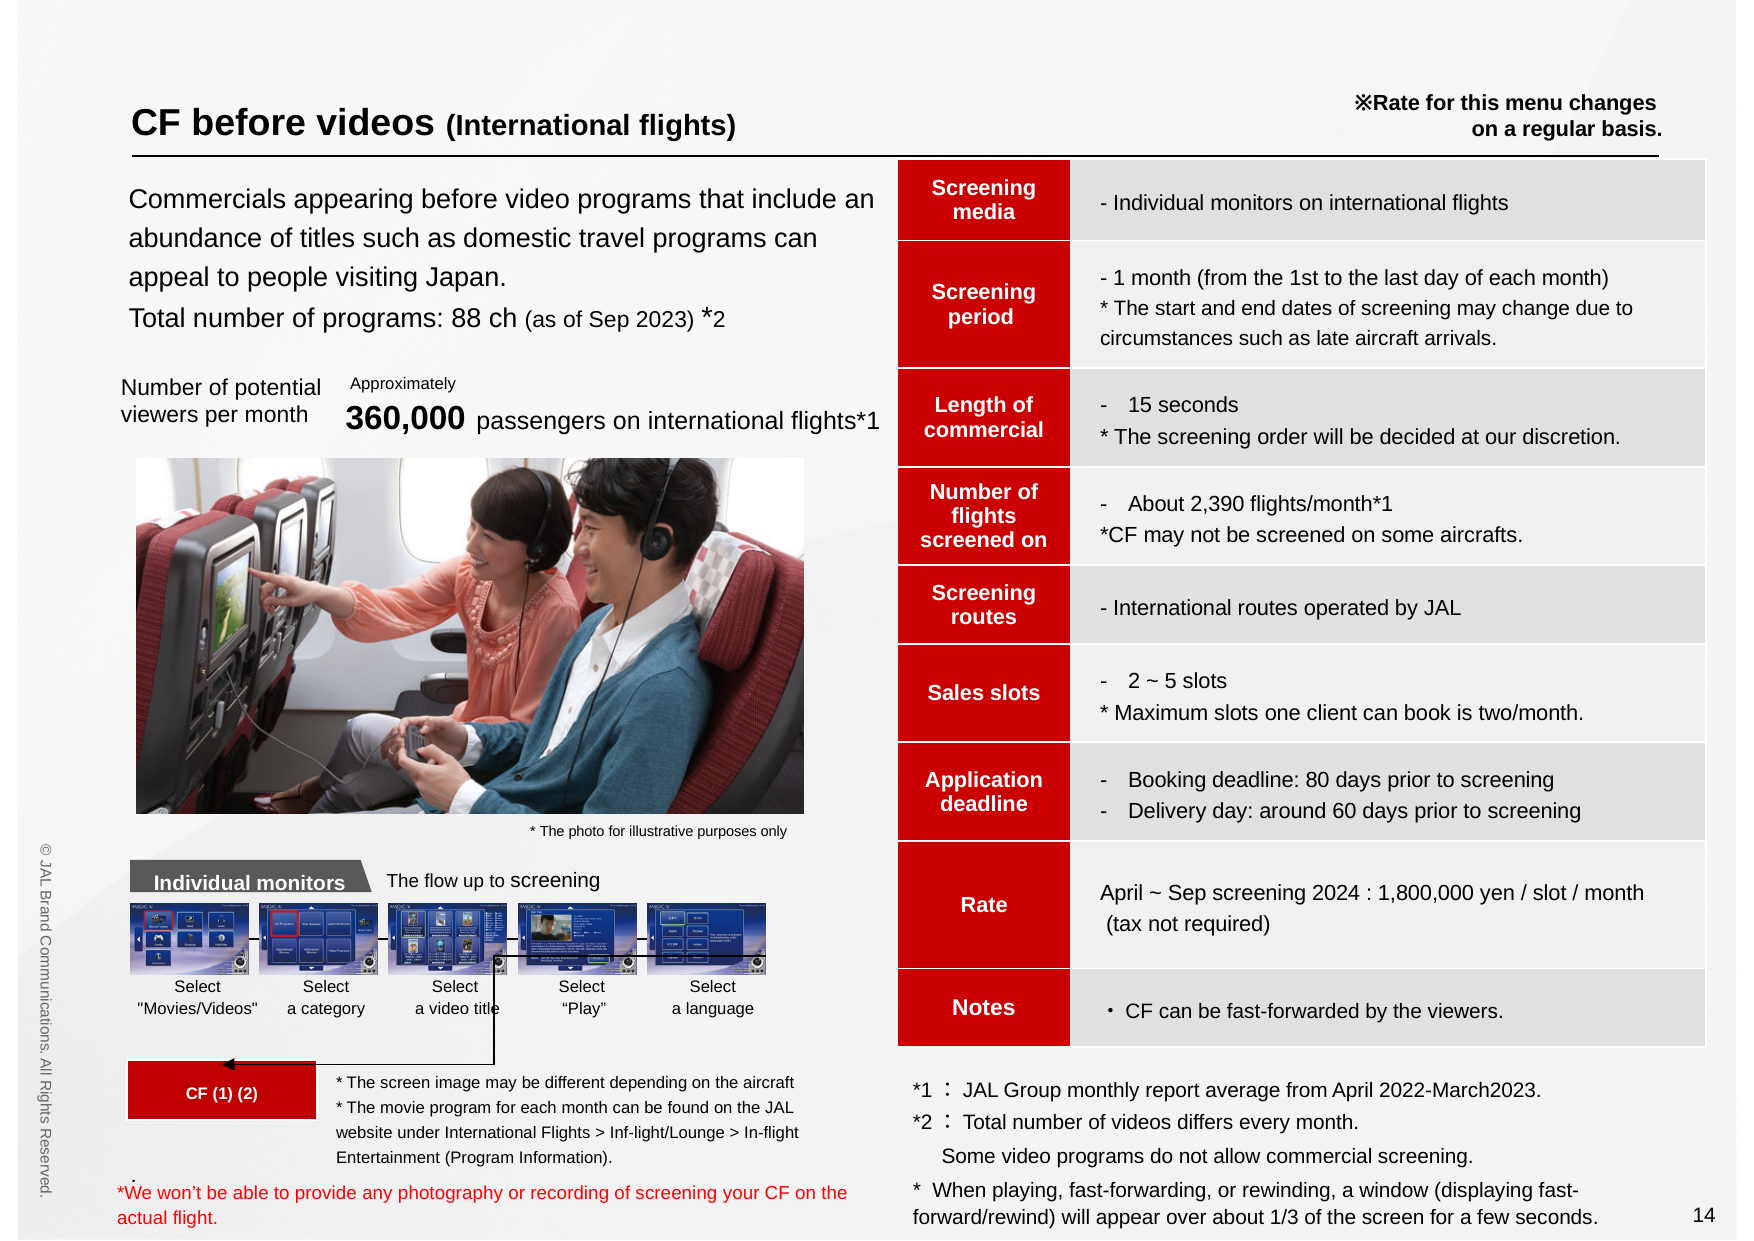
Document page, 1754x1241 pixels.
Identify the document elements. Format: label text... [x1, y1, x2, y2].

table_cell 15 seconds * The screening order will be decided at our discretion. [1071, 369, 1705, 466]
text_box Individual monitors [134, 851, 365, 903]
text_box Select a language [769, 966, 777, 1025]
table_cell Screening routes [898, 566, 1070, 643]
text_box *1：JAL Group monthly report average from April 2022-March2023. *2：Total number of videos differs every month. Some video programs do not allow commercial screening. * When playing, fast-forwarding, or rewinding, a window (displaying fast-forward/rewind) will appear over about 1/3 of the screen for a few seconds. [897, 1066, 1657, 1237]
table_cell ・CF can be fast-forwarded by the viewers. [1071, 969, 1705, 1046]
text_box *We won’t be able to provide any photography or recording of screening your CF on the actual flight. [102, 1170, 885, 1236]
text_box * The screen image may be different depending on the aircraft * The movie program for each month can be found on the JAL website under International Flights > Inf-light/Lounge > In-flight Entertainment (Program Information). [320, 1059, 864, 1153]
text_box Commercials appearing before video programs that include an abundance of titles such as domestic travel programs can appeal to people visiting Japan. Total number of programs: 88 ch (as of Sep 2023) *2 [113, 167, 895, 341]
table_cell April ~ Sep screening 2024 : 1,800,000 yen / slot / month (tax not required) [1071, 842, 1705, 968]
table_cell Sales slots [898, 645, 1070, 741]
text_box CF before videos (International flights) [116, 70, 1005, 151]
text_box ※Rate for this menu changes on a regular basis. [1013, 80, 1678, 149]
table_cell Application deadline [898, 743, 1070, 840]
text_box CF (1) (2) [105, 1066, 339, 1110]
text_box * The photo for illustrative purposes only [515, 806, 823, 847]
table_cell - International routes operated by JAL [1071, 566, 1705, 643]
text_box 360,000 passengers on international flights*1 [330, 364, 901, 445]
table_cell 2 ~ 5 slots * Maximum slots one client can book is two/month. [1071, 645, 1705, 741]
slide_number 14 [1587, 1181, 1731, 1241]
picture [0, 0, 1754, 1241]
table_header Screening media [898, 164, 1070, 240]
table_header - Individual monitors on international flights [1071, 160, 1705, 240]
text_box Number of potential viewers per month [105, 365, 330, 436]
table_cell Screening period [898, 241, 1070, 367]
text_box The flow up to screening [371, 847, 835, 900]
table_cell Number of flights screened on [898, 468, 1070, 564]
table_cell Booking deadline: 80 days prior to screening Delivery day: around 60 days prior to screening [1071, 743, 1705, 840]
text_box . [115, 1153, 897, 1194]
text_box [221, 955, 766, 1065]
table_cell Length of commercial [898, 369, 1070, 466]
text_box Select "Movies/Videos" [116, 966, 216, 1025]
text_box [126, 1060, 216, 1066]
table_cell Rate [898, 842, 1070, 968]
text_box [130, 859, 134, 893]
text_box [365, 872, 371, 893]
table_cell - 1 month (from the 1st to the last day of each month) * The start and end dates of screening may change due to circumstances such as late aircraft arrivals. [1071, 241, 1705, 367]
table_cell About 2,390 flights/month*1 *CF may not be screened on some aircrafts. [1071, 468, 1705, 564]
text_box [126, 1110, 318, 1120]
table_cell Notes [898, 969, 1070, 1046]
